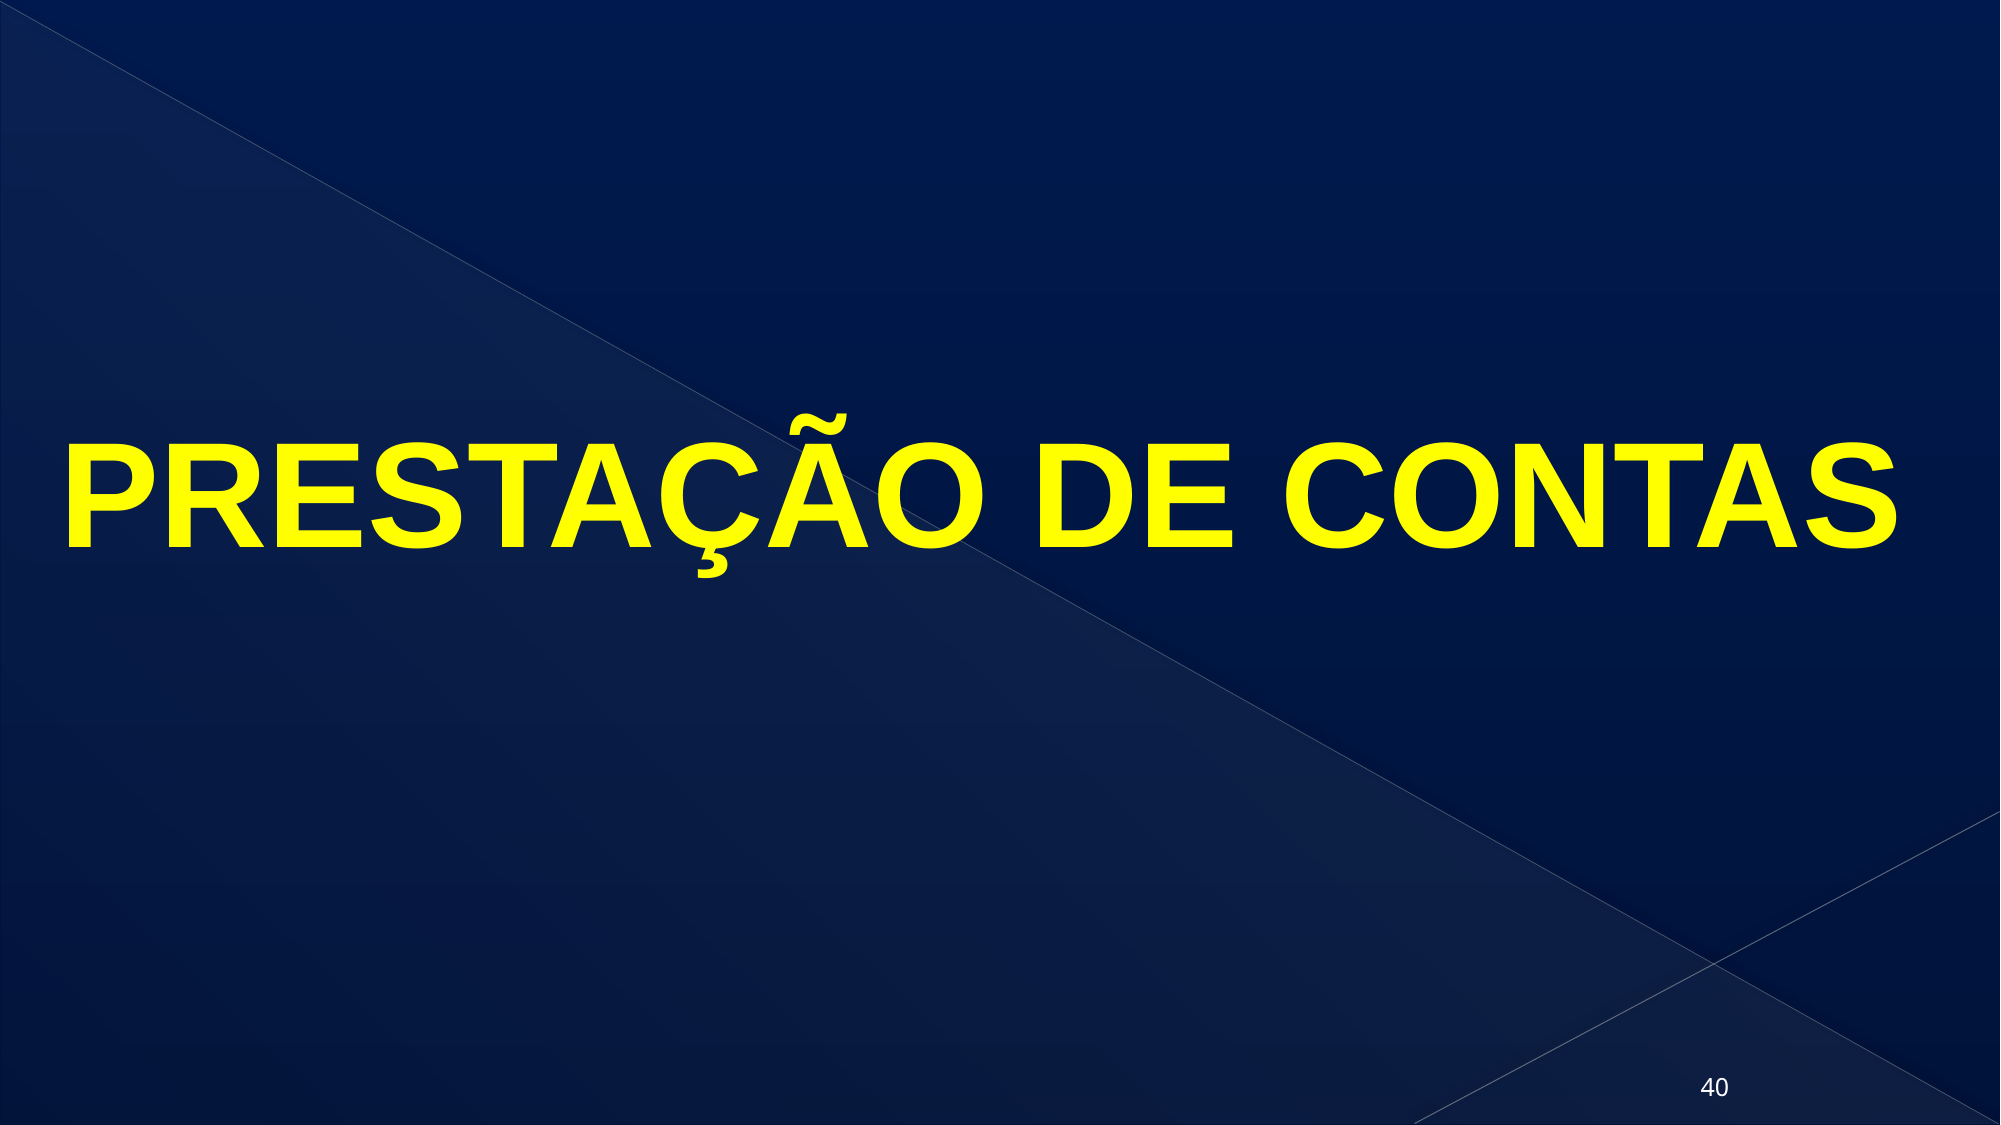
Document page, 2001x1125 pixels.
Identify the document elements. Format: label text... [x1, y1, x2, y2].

text_box PRESTAÇÃO DE CONTAS [43, 389, 1919, 585]
slide_number 40 [1659, 1063, 1770, 1113]
